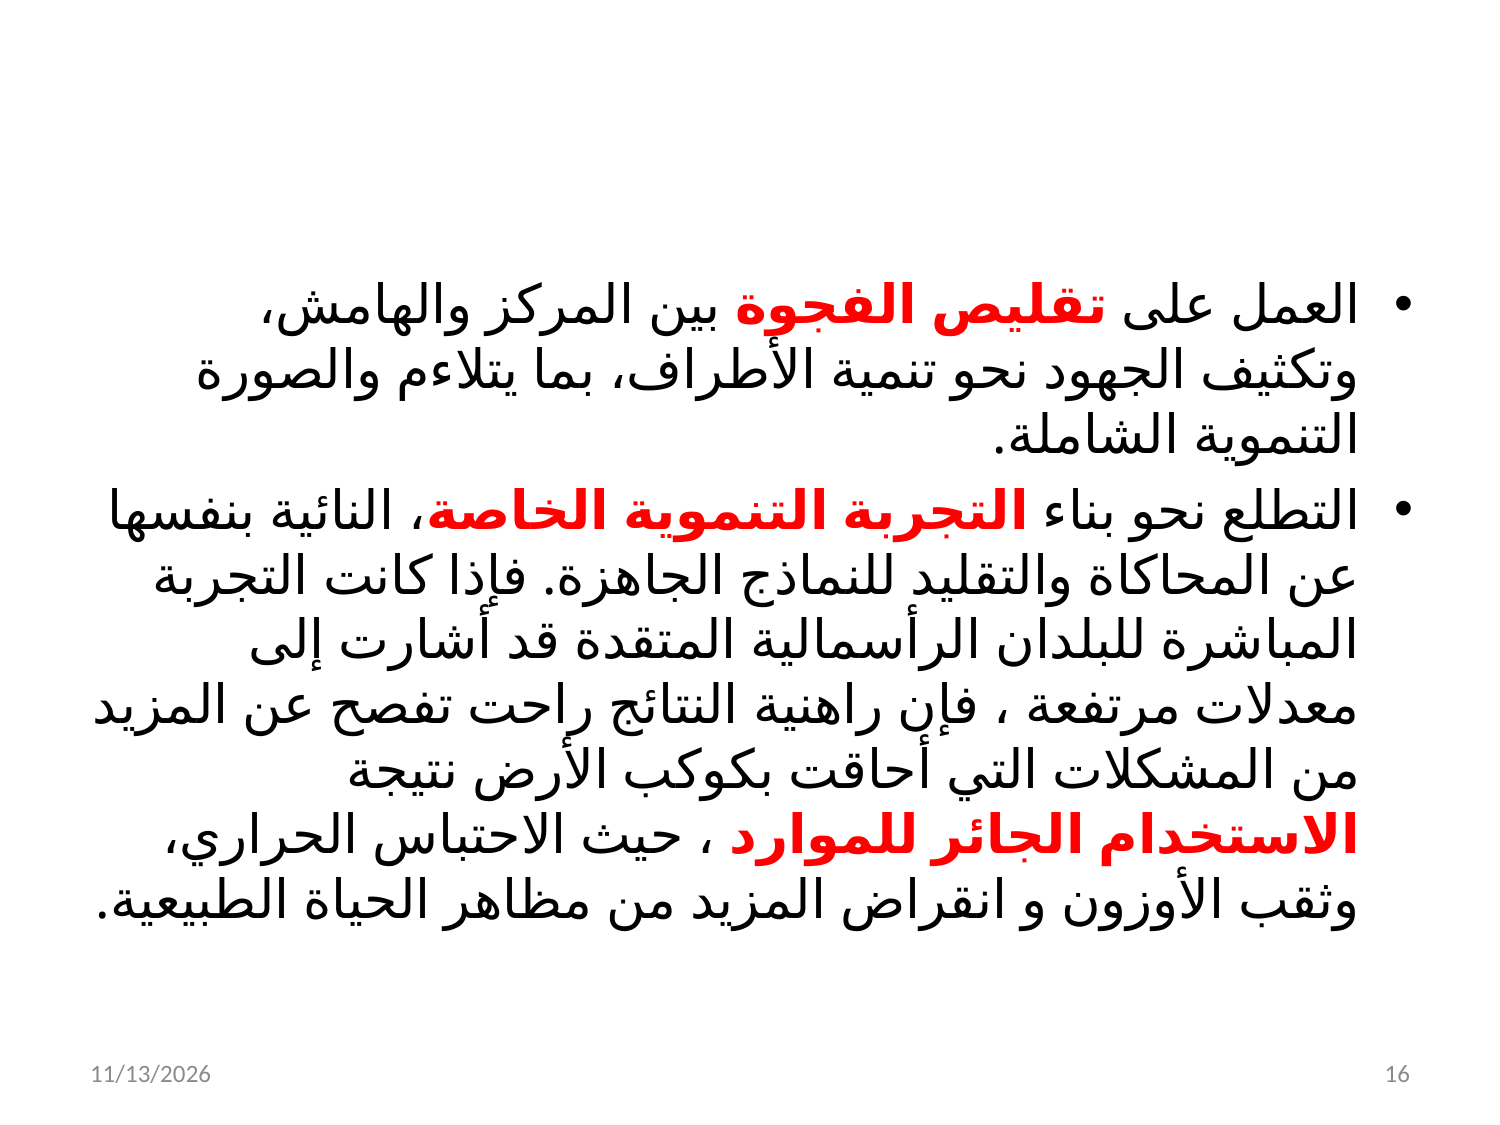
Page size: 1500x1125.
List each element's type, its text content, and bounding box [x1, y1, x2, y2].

list العمل على تقليص الفجوة بين المركز والهامش، وتكثيف الجهود نحو تنمية الأطراف، بما يتلاءم والصورة التنموية الشاملة. التطلع نحو بناء التجربة التنموية الخاصة، النائية بنفسها عن المحاكاة والتقليد للنماذج الجاهزة. فإذا كانت التجربة المباشرة للبلدان الرأسمالية المتقدة قد أشارت إلى معدلات مرتفعة ، فإن راهنية النتائج راحت تفصح عن المزيد من المشكلات التي أحاقت بكوكب الأرض نتيجة الاستخدام الجائر للموارد ، حيث الاحتباس الحراري، وثقب الأوزون و انقراض المزيد من مظاهر الحياة الطبيعية. [75, 262, 1425, 1005]
slide_number 16 [1074, 1042, 1425, 1103]
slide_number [75, 1042, 425, 1103]
